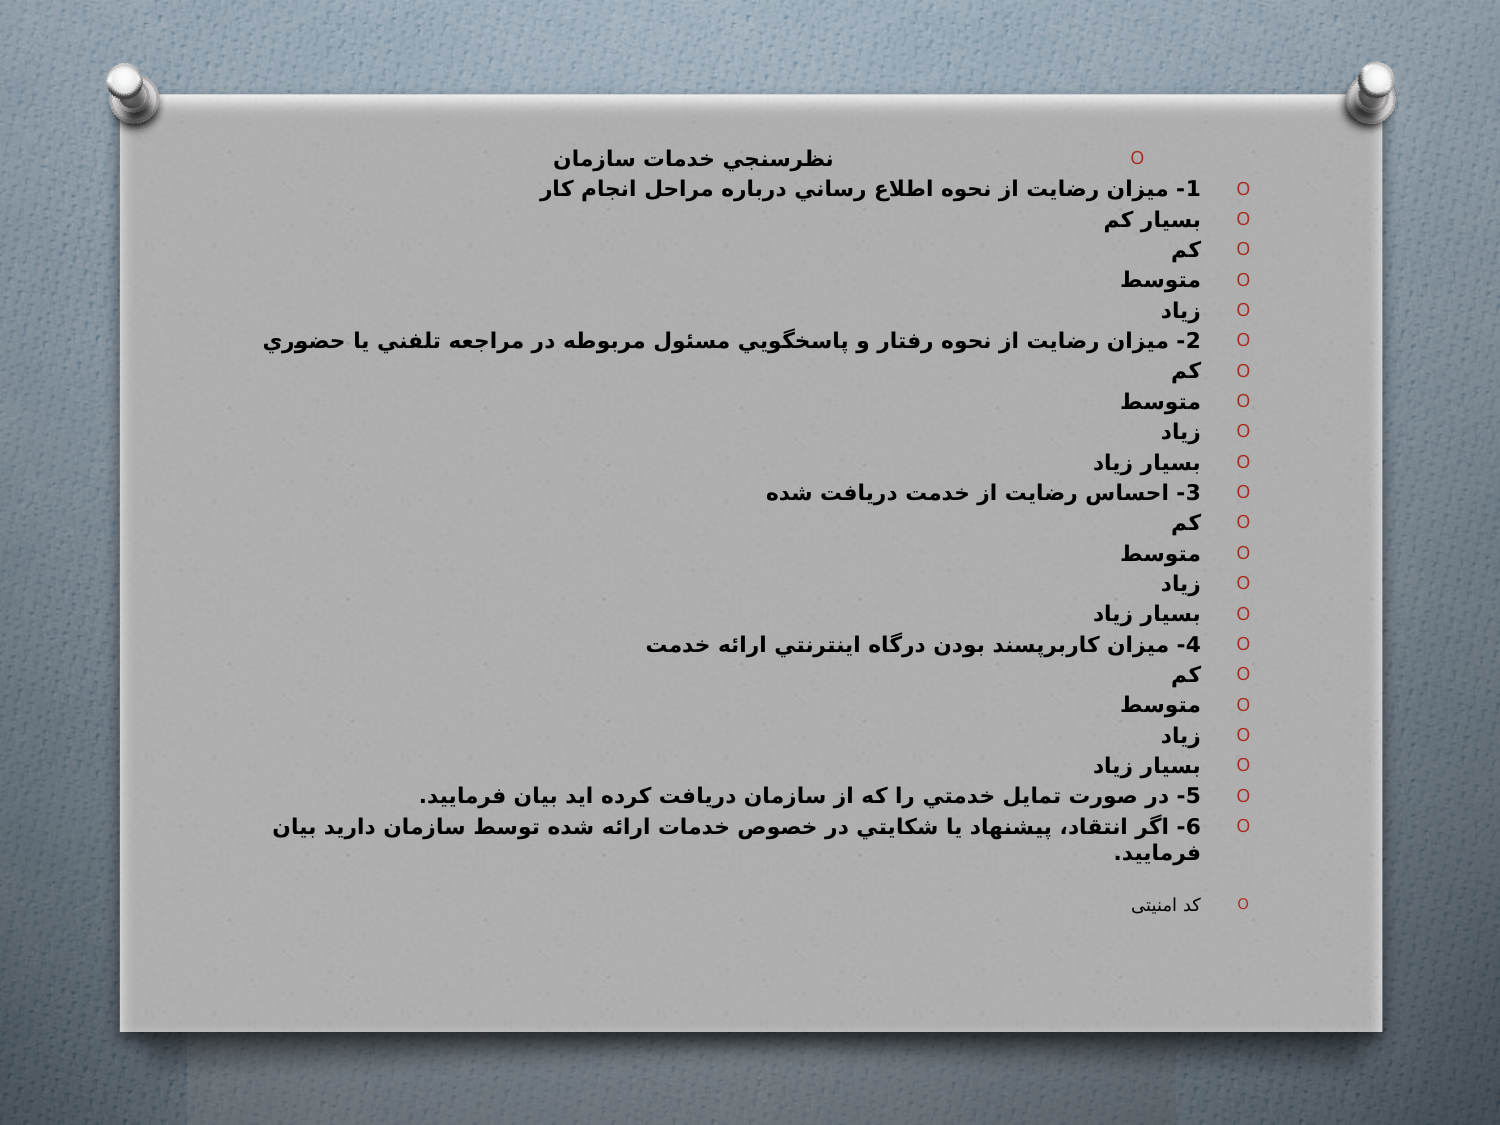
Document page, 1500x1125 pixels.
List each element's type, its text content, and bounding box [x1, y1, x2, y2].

list نظرسنجي خدمات سازمان 1- ميزان رضايت از نحوه اطلاع رساني درباره مراحل انجام كار بسيار كم كم متوسط زياد 2- ميزان رضايت از نحوه رفتار و پاسخگويي مسئول مربوطه در مراجعه تلفني يا حضوري كم متوسط زياد بسيار زياد 3- احساس رضايت از خدمت دريافت شده كم متوسط زياد بسيار زياد 4- ميزان كاربرپسند بودن درگاه اينترنتي ارائه خدمت كم متوسط زياد بسيار زياد 5- در صورت تمايل خدمتي را كه از سازمان دريافت كرده ايد بيان فرماييد. 6- اگر انتقاد، پيشنهاد يا شكايتي در خصوص خدمات ارائه شده توسط سازمان داريد بيان فرماييد. کد امنیتی [171, 137, 1257, 939]
picture [75, 29, 198, 153]
picture [1317, 35, 1439, 156]
